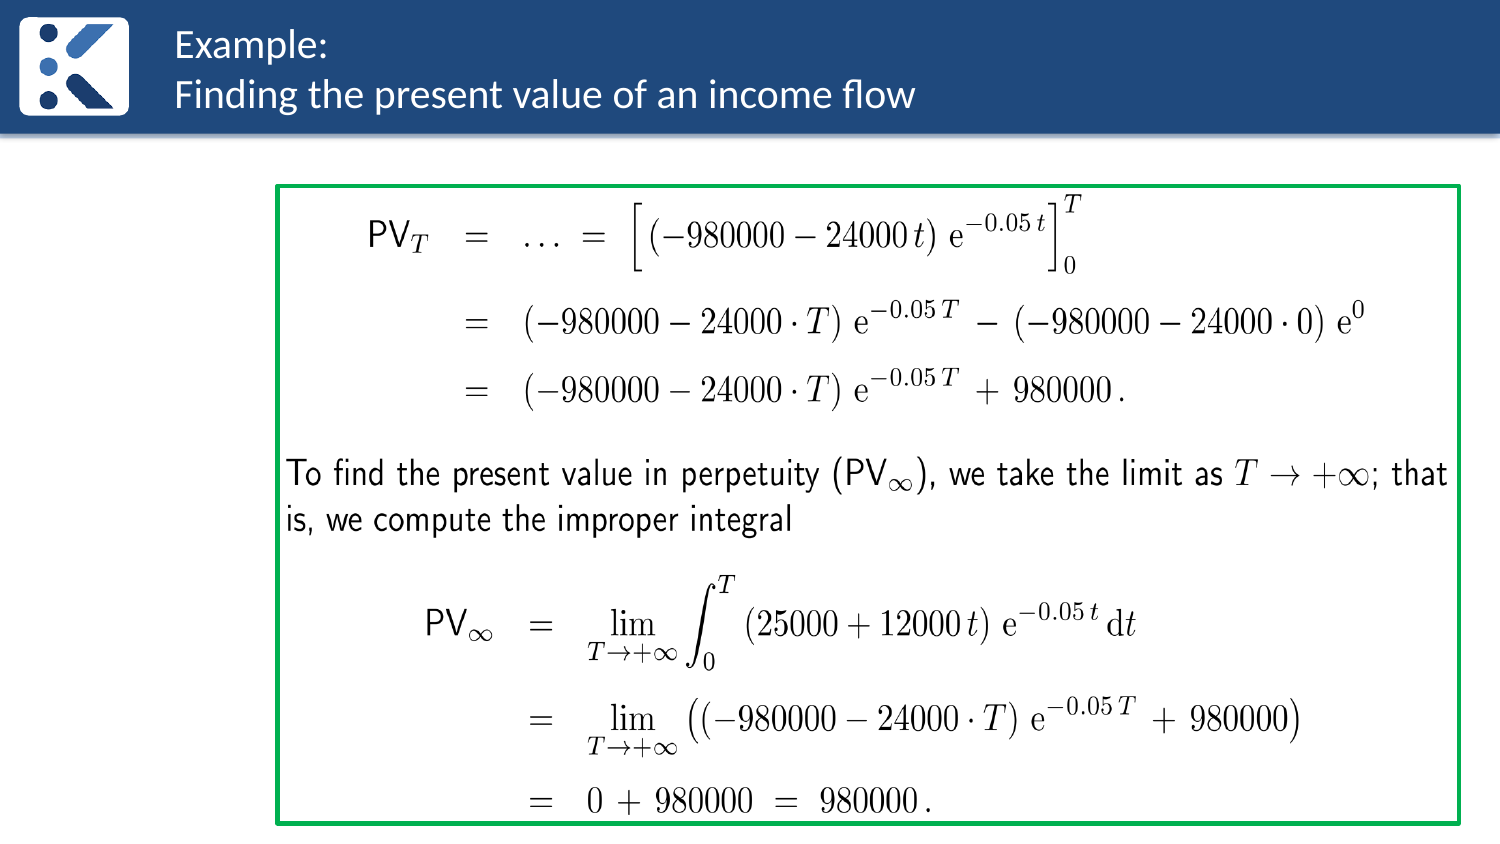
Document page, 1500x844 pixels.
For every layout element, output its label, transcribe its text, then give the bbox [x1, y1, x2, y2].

title Example: Finding the present value of an income flow [159, 8, 1483, 126]
text_box [275, 184, 1461, 826]
picture [27, 18, 122, 115]
picture [285, 193, 1447, 816]
